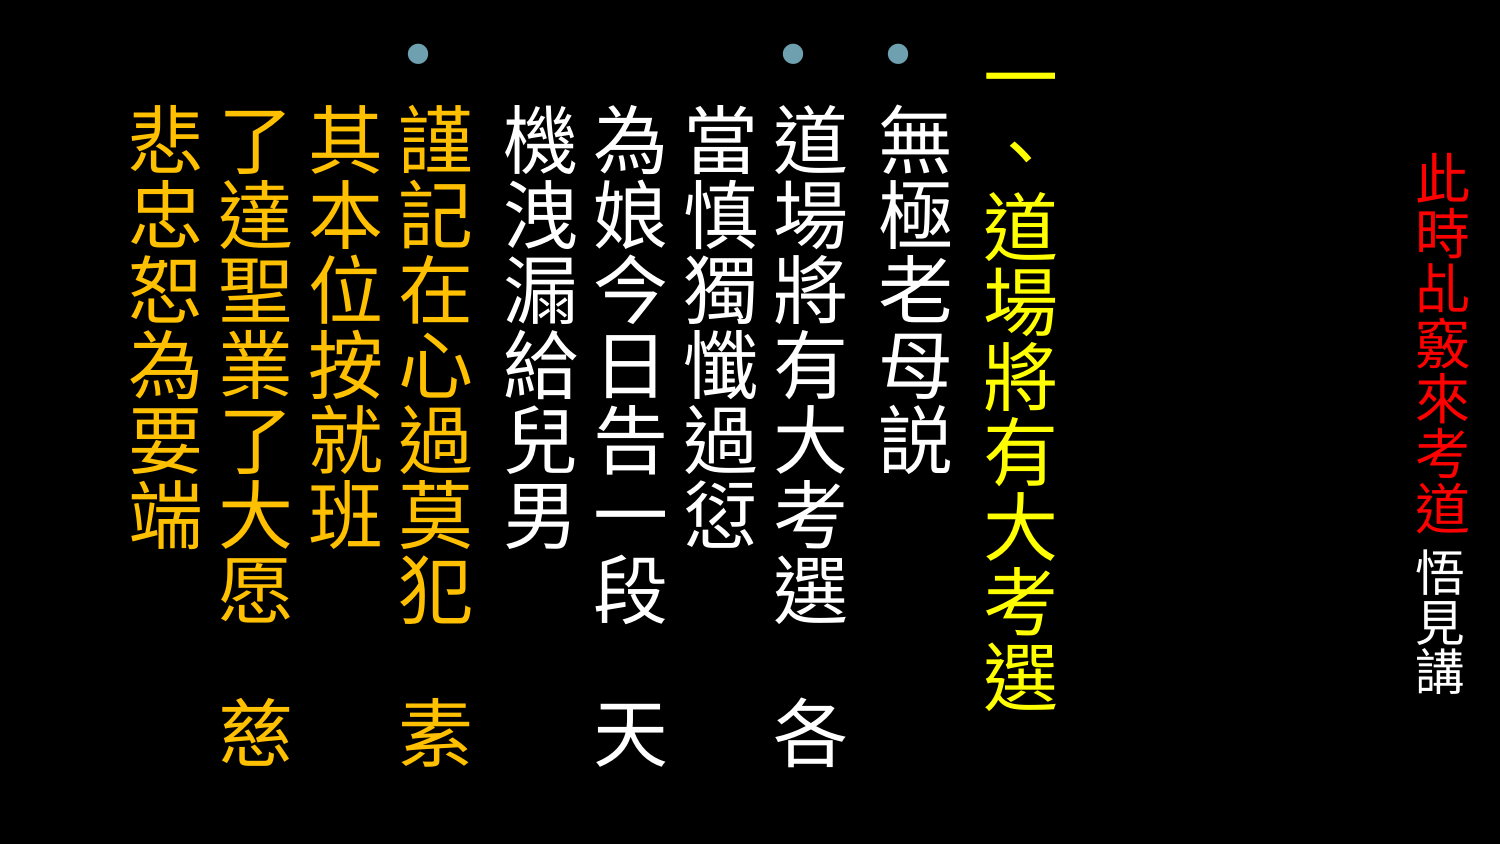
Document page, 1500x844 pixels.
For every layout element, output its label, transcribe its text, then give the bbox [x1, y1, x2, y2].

list 一、道場將有大考選 無極老母説 道場將有大考選 各當慎獨懺過愆 為娘今日告一段 天機洩漏給兒男 謹記在心過莫犯 素其本位按就班 了達聖業了大愿 慈悲忠恕為要端 [17, 18, 1388, 825]
title 此時乩竅來考道 悟見講 [1399, 23, 1483, 825]
